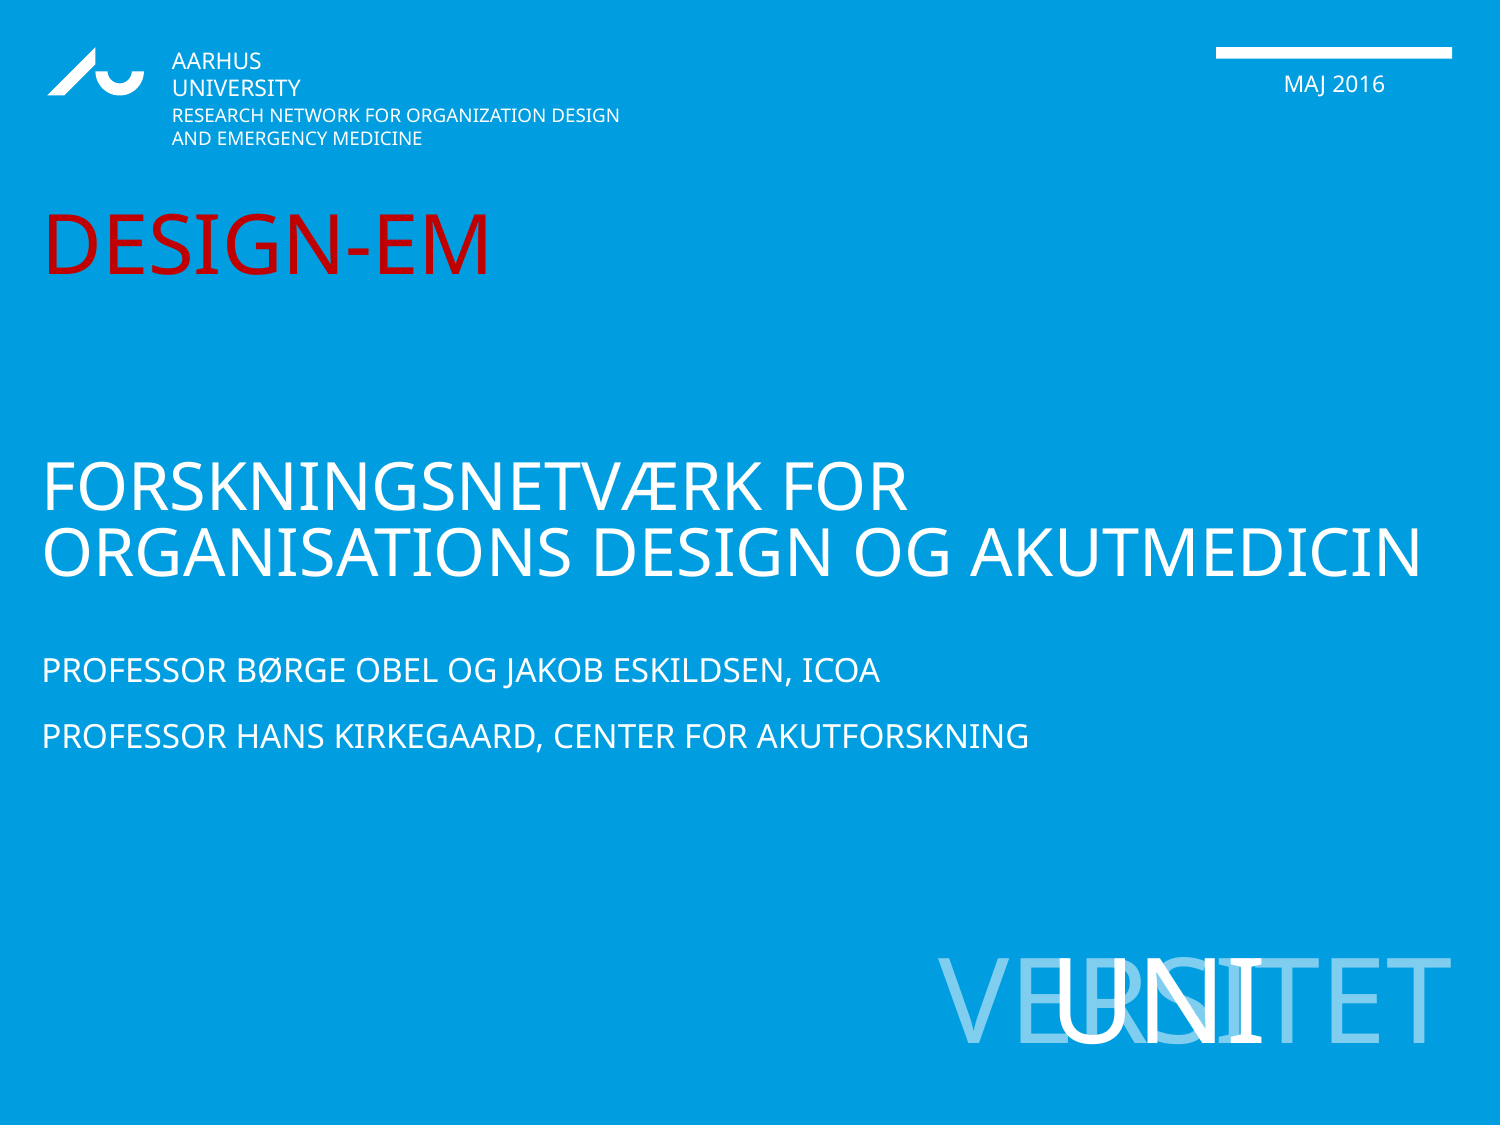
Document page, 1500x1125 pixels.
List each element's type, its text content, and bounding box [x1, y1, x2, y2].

title DESIGN-EM Forskningsnetværk for organisations design og Akutmedicin professor Børge Obel og Jakob Eskildsen, ICOA Professor hans Kirkegaard, Center for akutforskning [41, 207, 1447, 963]
